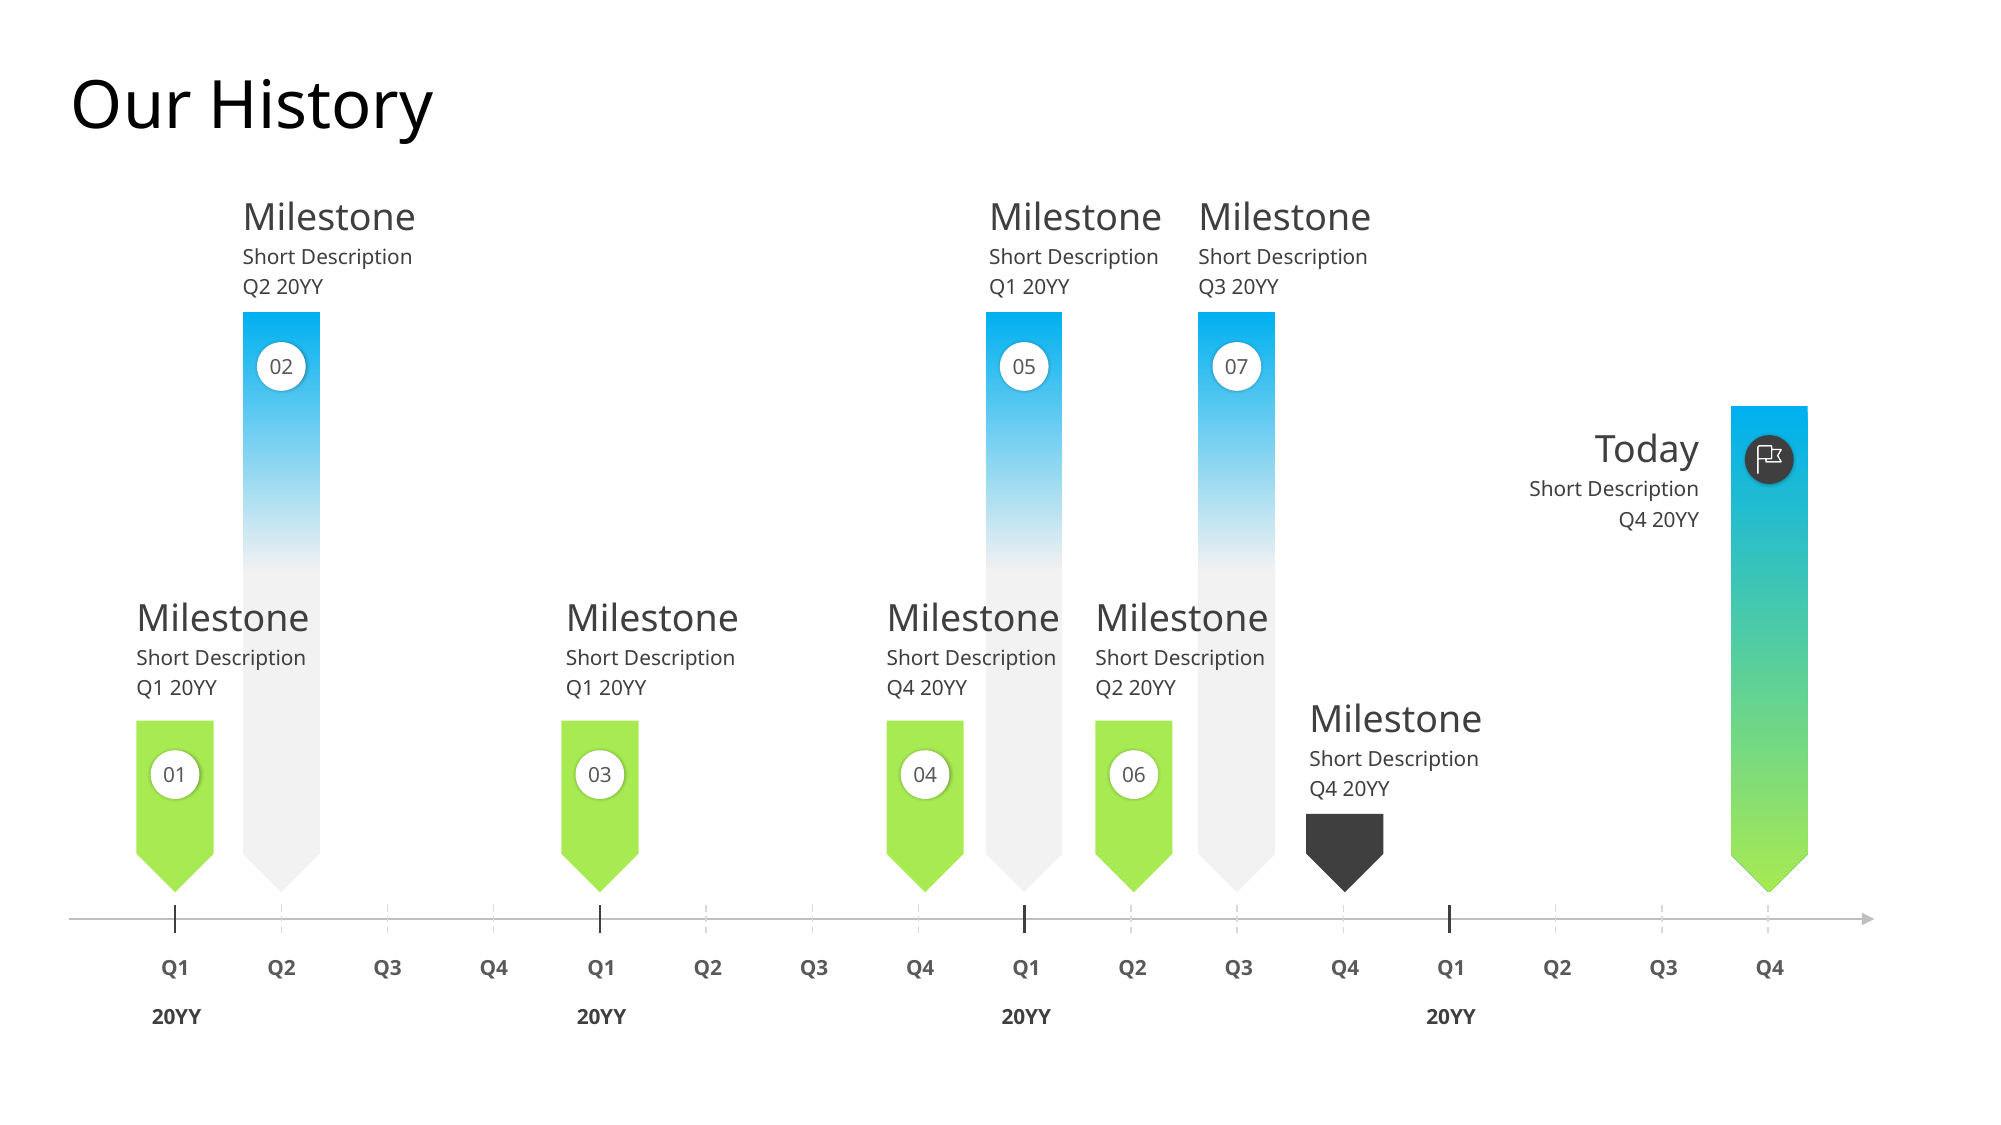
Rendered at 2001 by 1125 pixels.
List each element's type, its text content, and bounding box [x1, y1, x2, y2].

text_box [561, 593, 779, 893]
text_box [886, 593, 1094, 893]
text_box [1198, 192, 1411, 693]
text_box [1305, 694, 1481, 893]
title Our History [70, 70, 1932, 160]
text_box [1095, 593, 1309, 893]
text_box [985, 192, 1196, 592]
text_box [136, 593, 350, 893]
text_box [242, 192, 456, 893]
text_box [1486, 405, 1808, 893]
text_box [68, 905, 1875, 1043]
